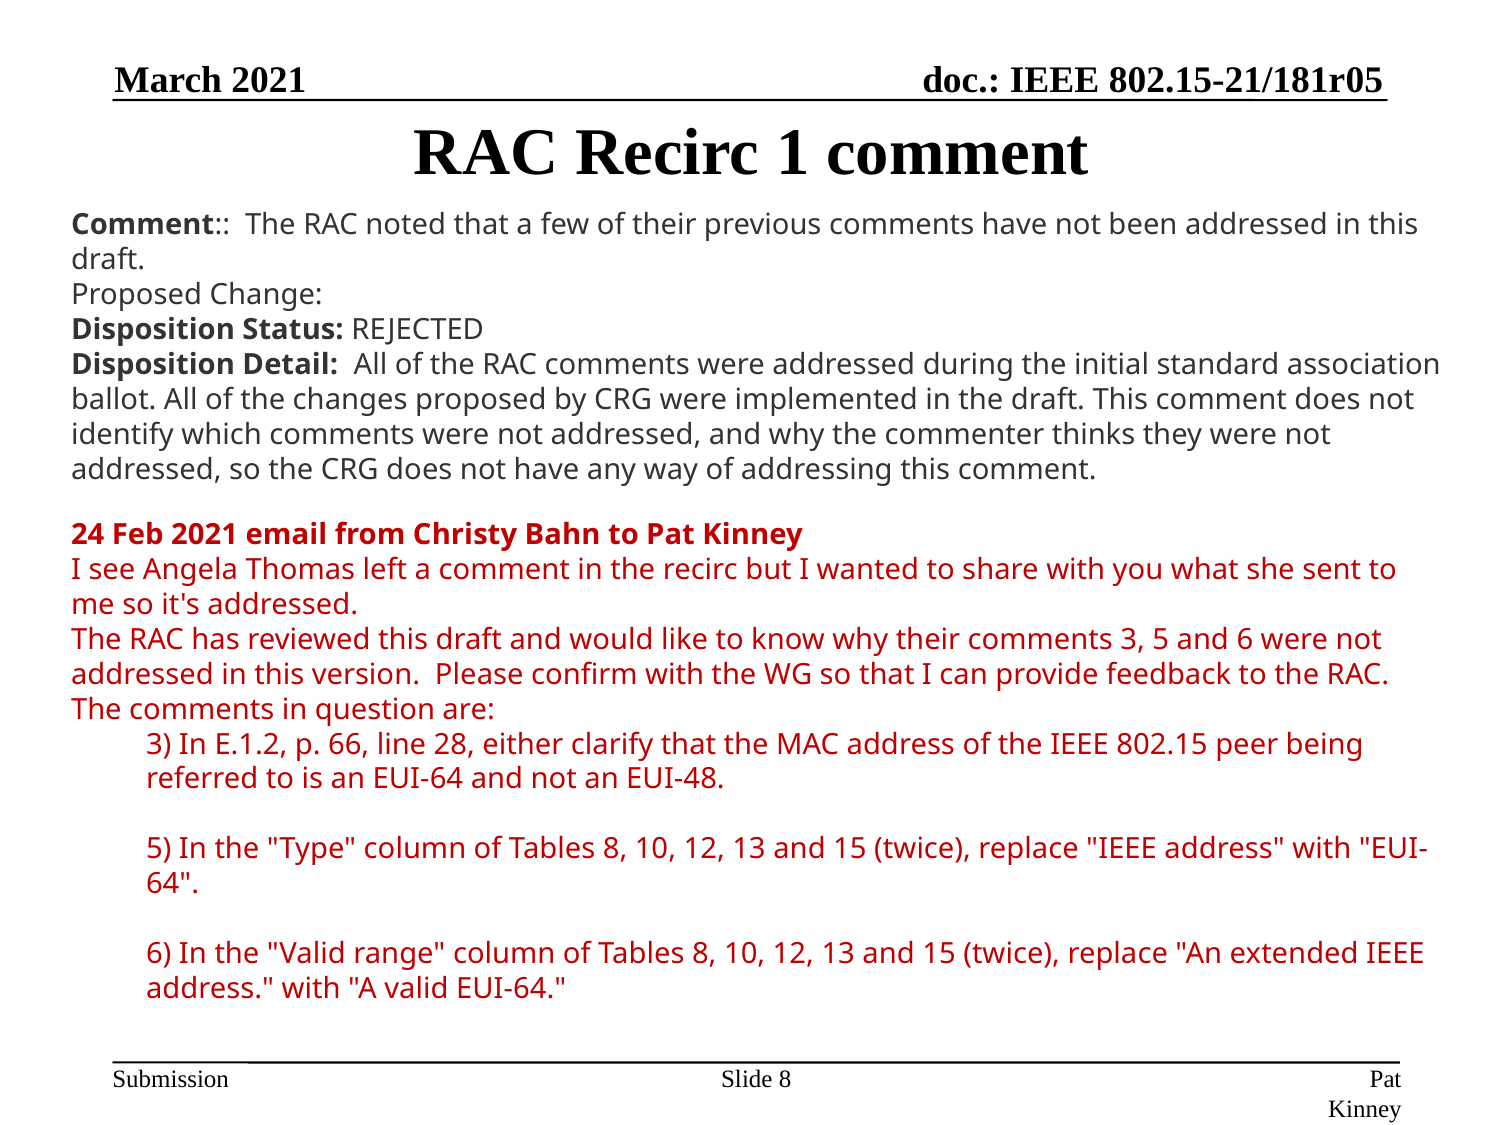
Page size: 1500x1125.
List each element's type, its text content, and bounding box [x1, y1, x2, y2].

footer Pat Kinney (Kinney Consulting) [1324, 1061, 1402, 1093]
slide_number Slide 8 [712, 1061, 800, 1093]
title RAC Recirc 1 comment [114, 60, 1390, 168]
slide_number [114, 54, 366, 101]
text_box Comment:: The RAC noted that a few of their previous comments have not been addressed in this draft. Proposed Change: Disposition Status: REJECTED Disposition Detail: All of the RAC comments were addressed during the initial standard association ballot. All of the changes proposed by CRG were implemented in the draft. This comment does not identify which comments were not addressed, and why the commenter thinks they were not addressed, so the CRG does not have any way of addressing this comment. 24 Feb 2021 email from Christy Bahn to Pat Kinney I see Angela Thomas left a comment in the recirc but I wanted to share with you what she sent to me so it's addressed. The RAC has reviewed this draft and would like to know why their comments 3, 5 and 6 were not addressed in this version. Please confirm with the WG so that I can provide feedback to the RAC. The comments in question are: 3) In E.1.2, p. 66, line 28, either clarify that the MAC address of the IEEE 802.15 peer being referred to is an EUI-64 and not an EUI-48. 5) In the "Type" column of Tables 8, 10, 12, 13 and 15 (twice), replace "IEEE address" with "EUI-64". 6) In the "Valid range" column of Tables 8, 10, 12, 13 and 15 (twice), replace "An extended IEEE address." with "A valid EUI-64." [56, 168, 1457, 1012]
